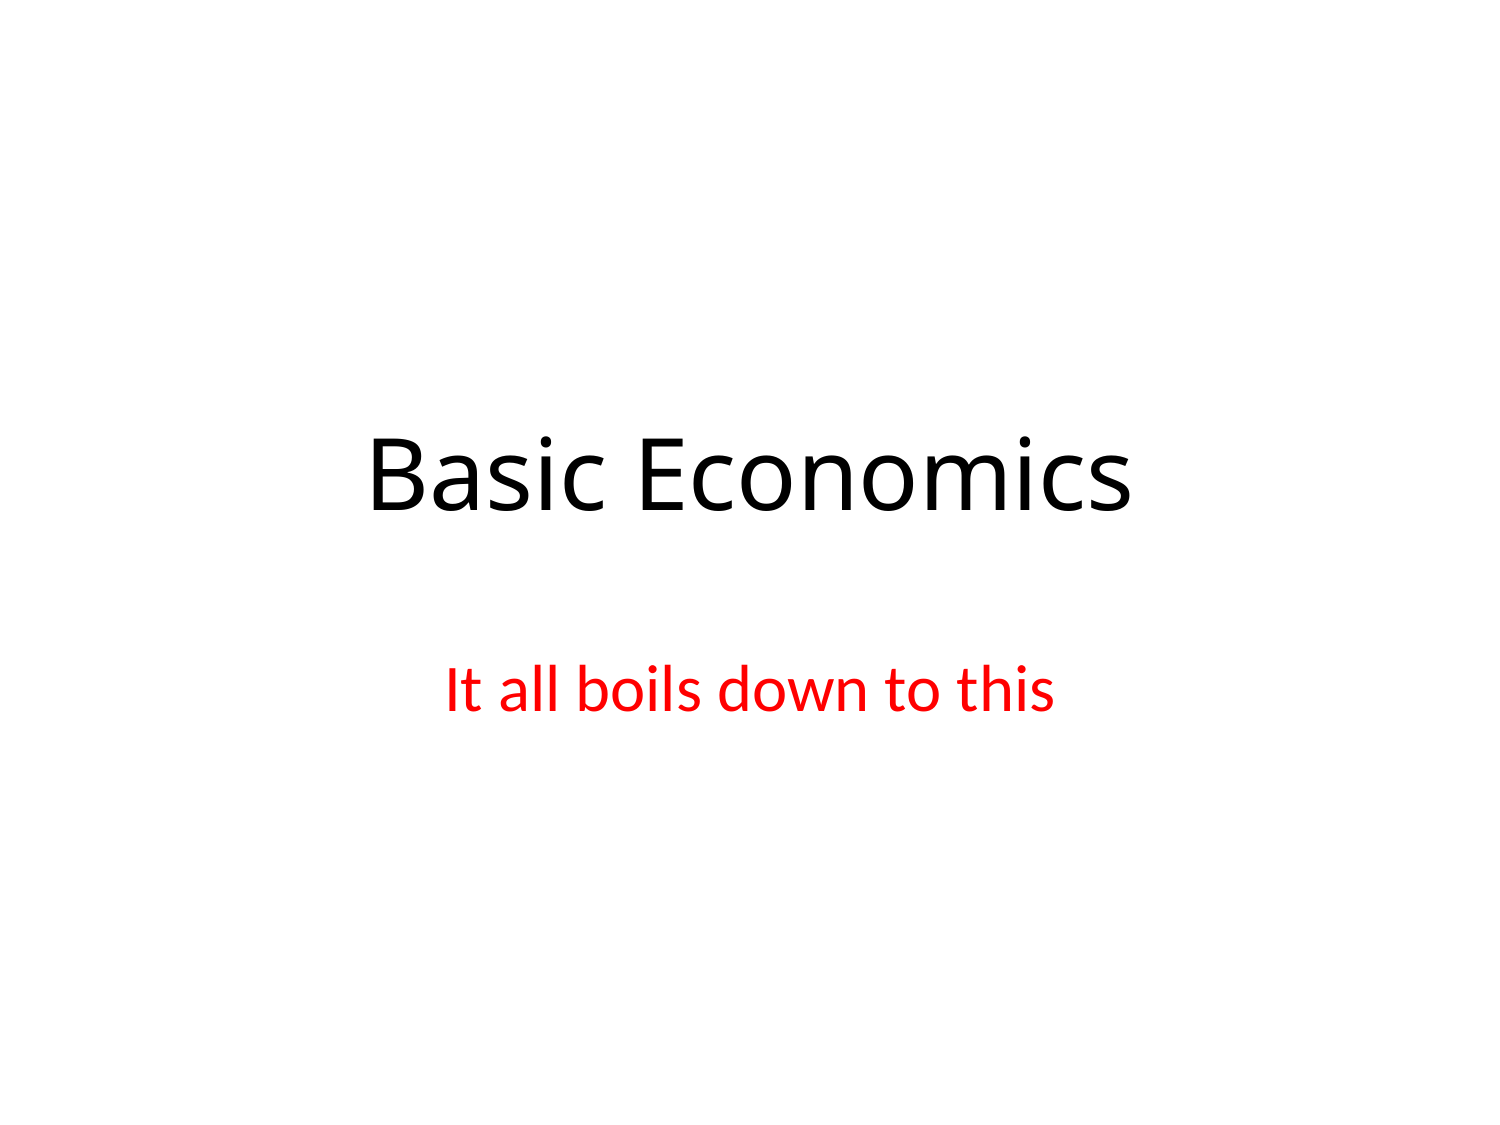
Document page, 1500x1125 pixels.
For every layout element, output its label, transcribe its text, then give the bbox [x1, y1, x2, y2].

subtitle It all boils down to this [225, 637, 1275, 925]
title Basic Economics [112, 349, 1388, 591]
